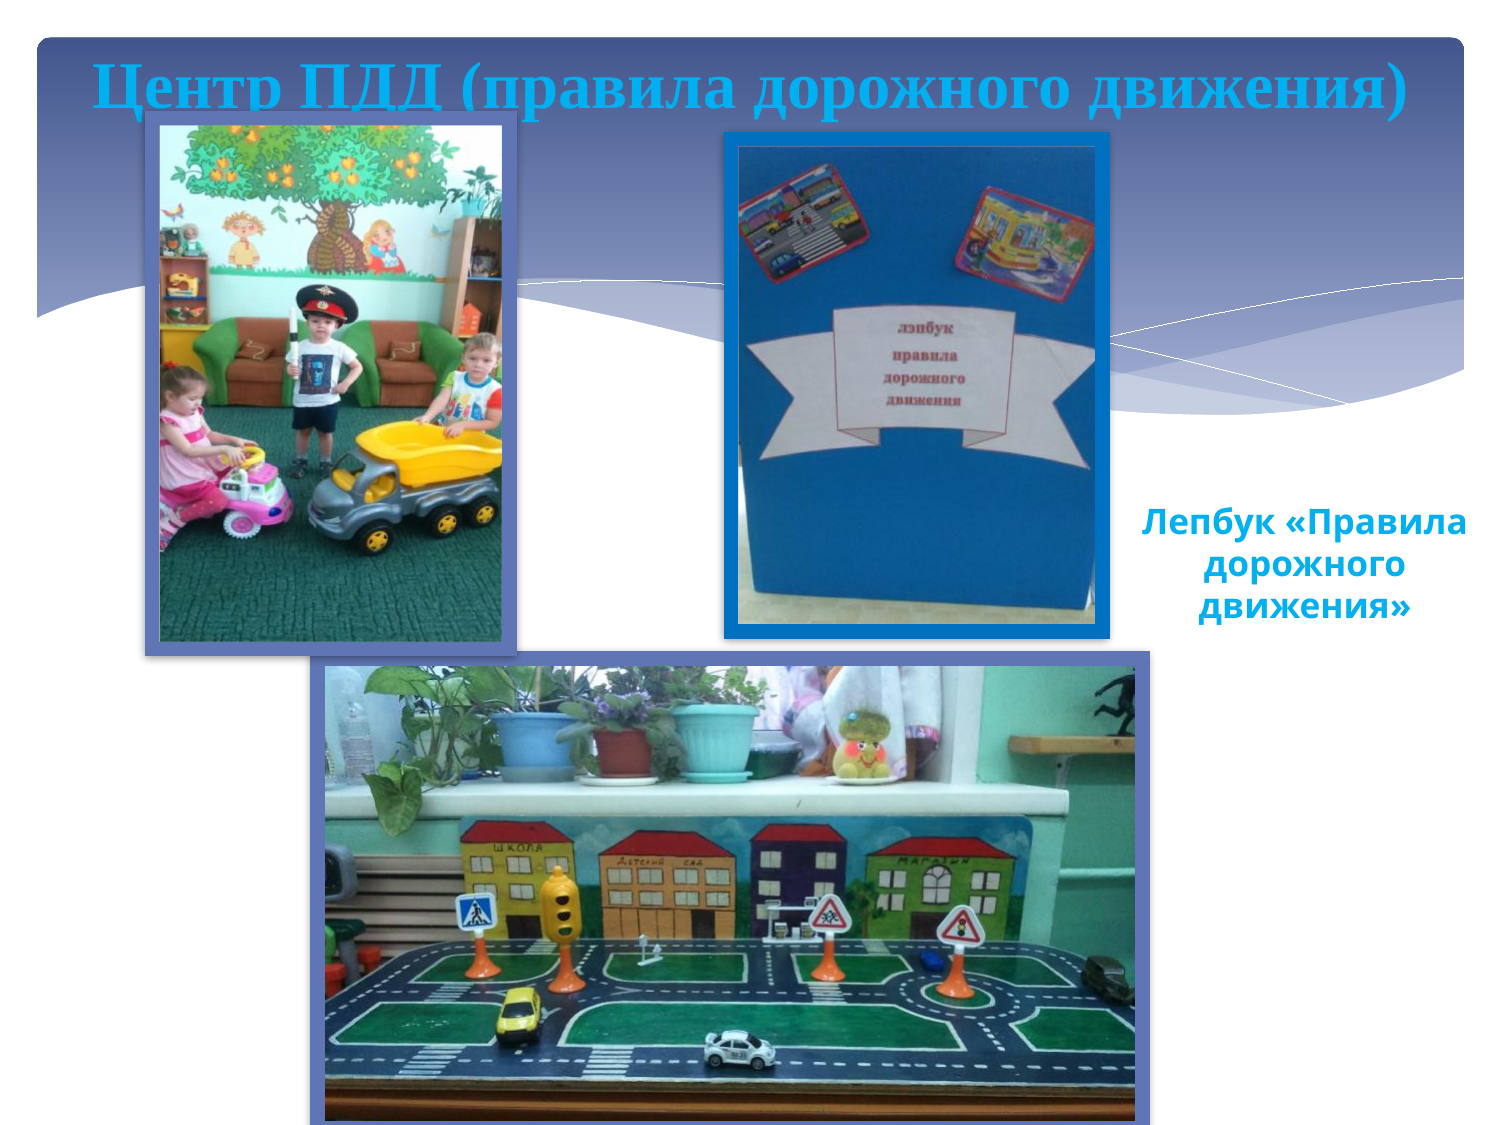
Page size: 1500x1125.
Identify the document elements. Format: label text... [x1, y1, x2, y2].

picture [72, 126, 590, 641]
picture [739, 147, 1095, 206]
title Центр ПДД (правила дорожного движения) [76, 19, 1427, 225]
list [324, 665, 1136, 1122]
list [677, 206, 1156, 564]
list Лепбук «Правила дорожного движения» [1114, 491, 1500, 634]
picture [739, 564, 1095, 624]
